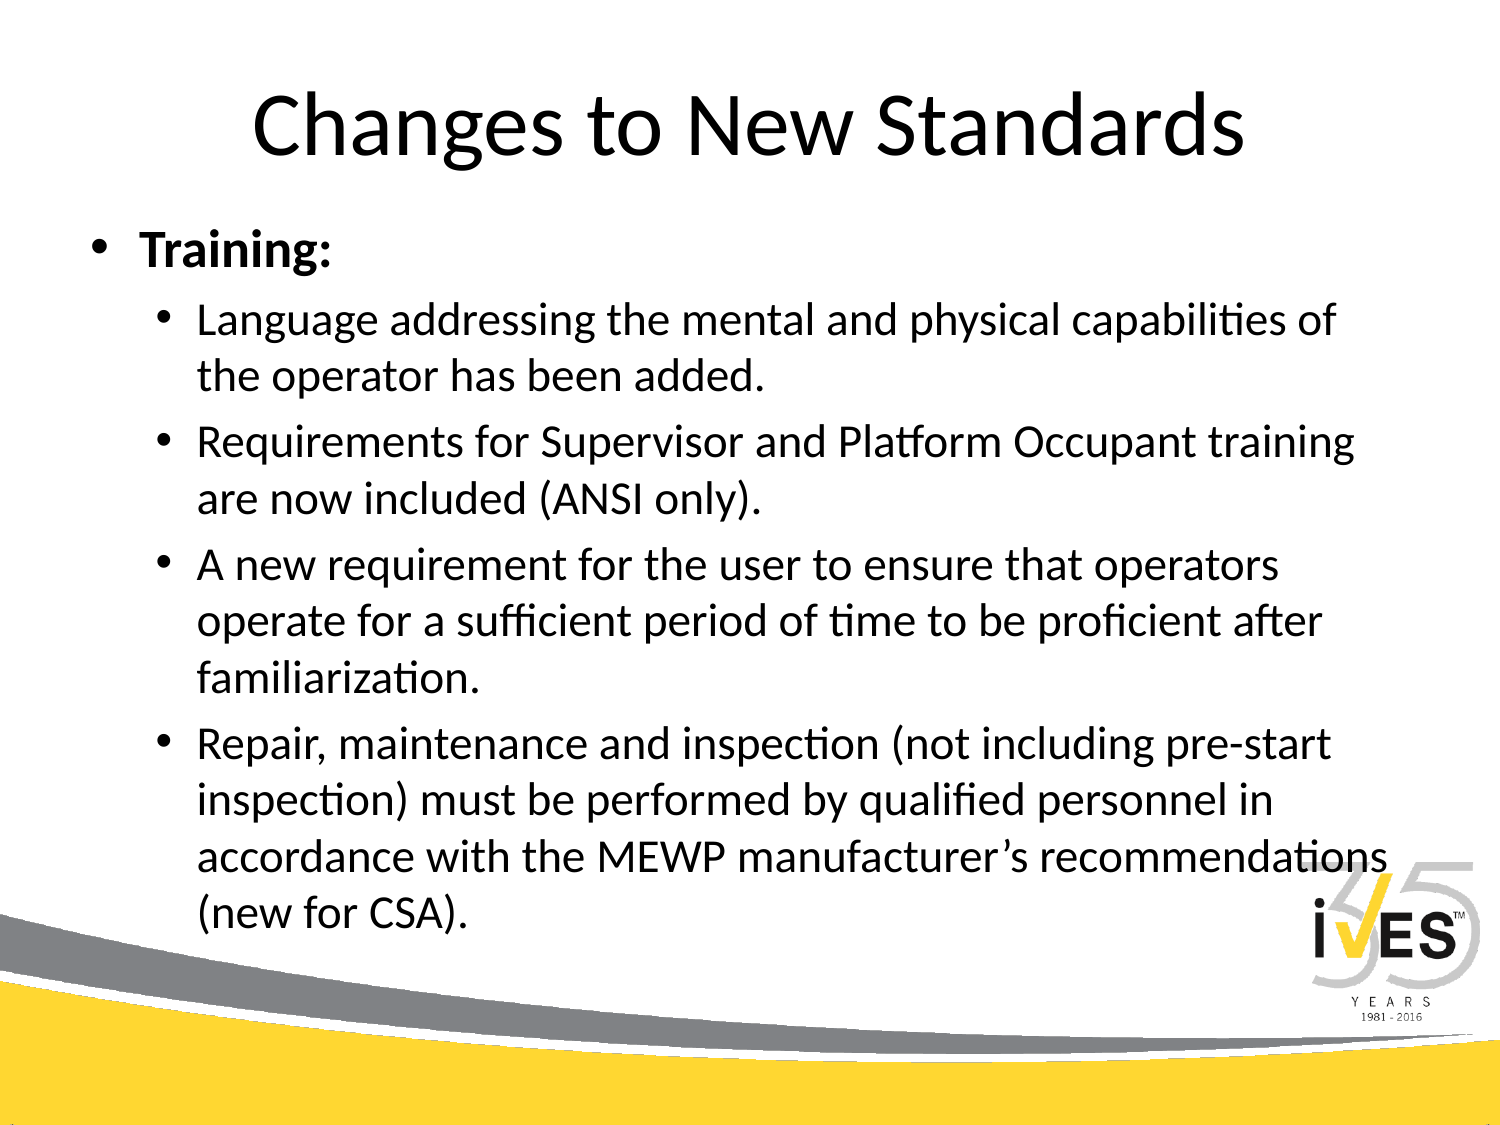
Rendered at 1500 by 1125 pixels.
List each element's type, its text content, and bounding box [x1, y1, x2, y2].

picture [0, 862, 1500, 1125]
list Training: Language addressing the mental and physical capabilities of the operator has been added. Requirements for Supervisor and Platform Occupant training are now included (ANSI only). A new requirement for the user to ensure that operators operate for a sufficient period of time to be proficient after familiarization. Repair, maintenance and inspection (not including pre-start inspection) must be performed by qualified personnel in accordance with the MEWP manufacturer’s recommendations (new for CSA). [75, 206, 1425, 910]
title Changes to New Standards [75, 24, 1425, 206]
